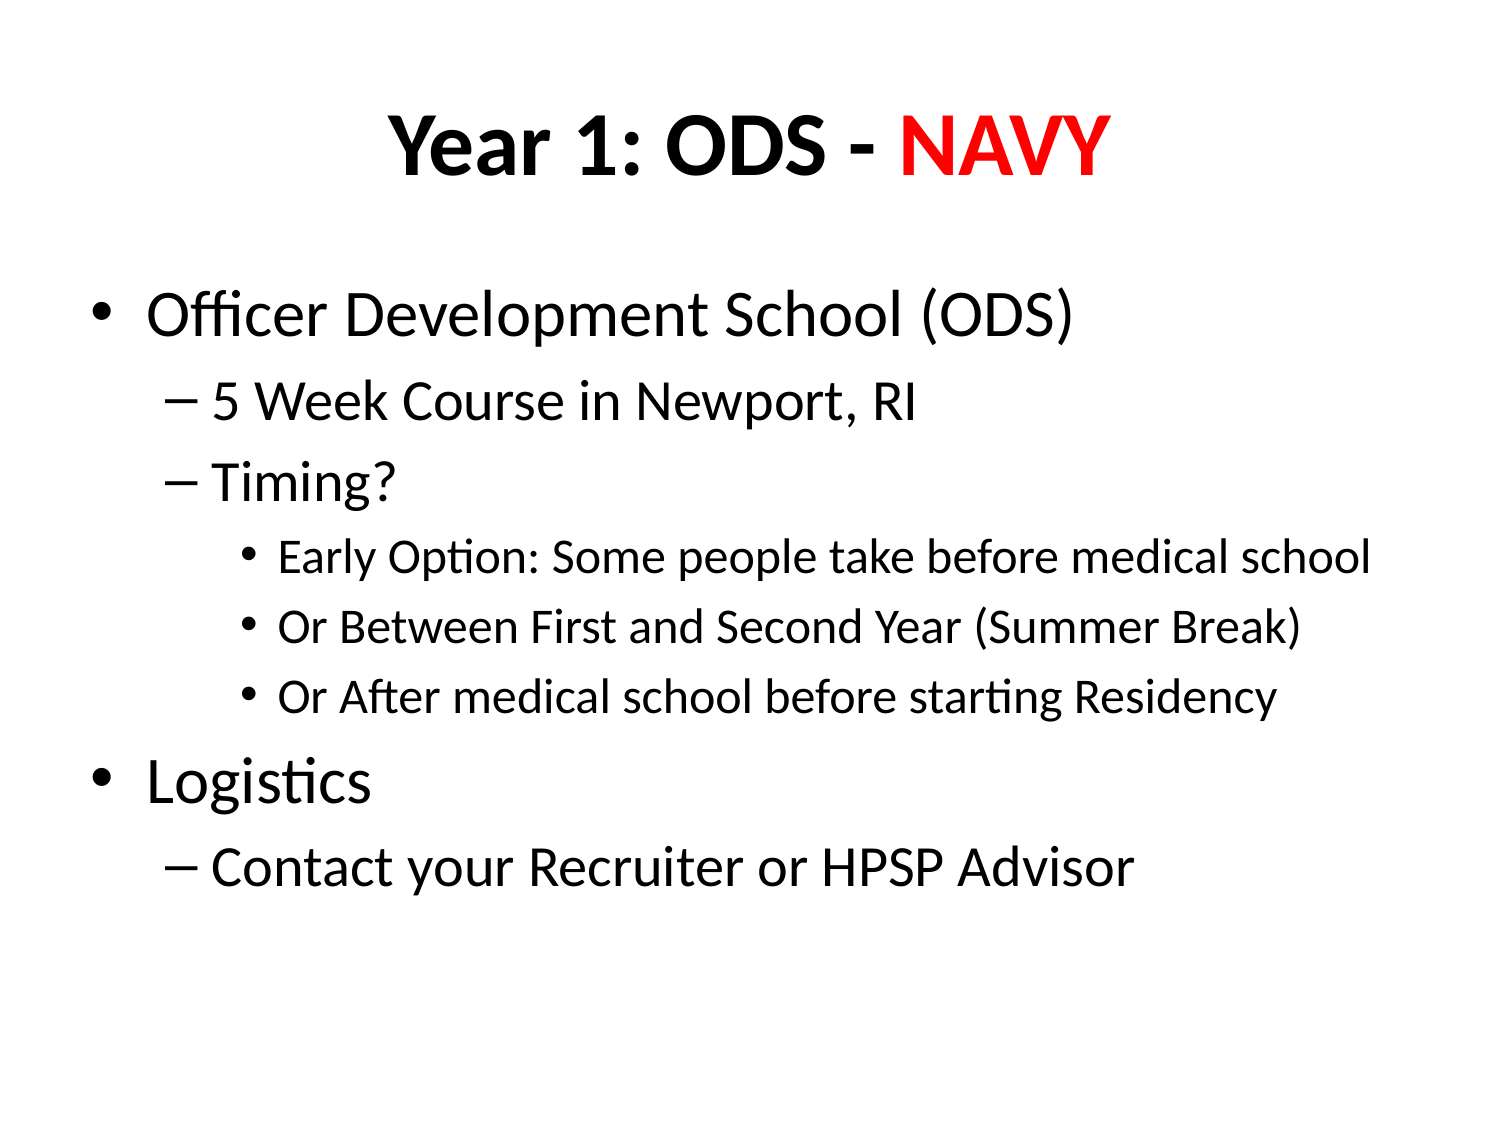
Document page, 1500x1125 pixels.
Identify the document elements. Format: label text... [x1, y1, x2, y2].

list Officer Development School (ODS) 5 Week Course in Newport, RI Timing? Early Option: Some people take before medical school Or Between First and Second Year (Summer Break) Or After medical school before starting Residency Logistics Contact your Recruiter or HPSP Advisor [75, 262, 1425, 1005]
title Year 1: ODS - NAVY [75, 45, 1425, 233]
